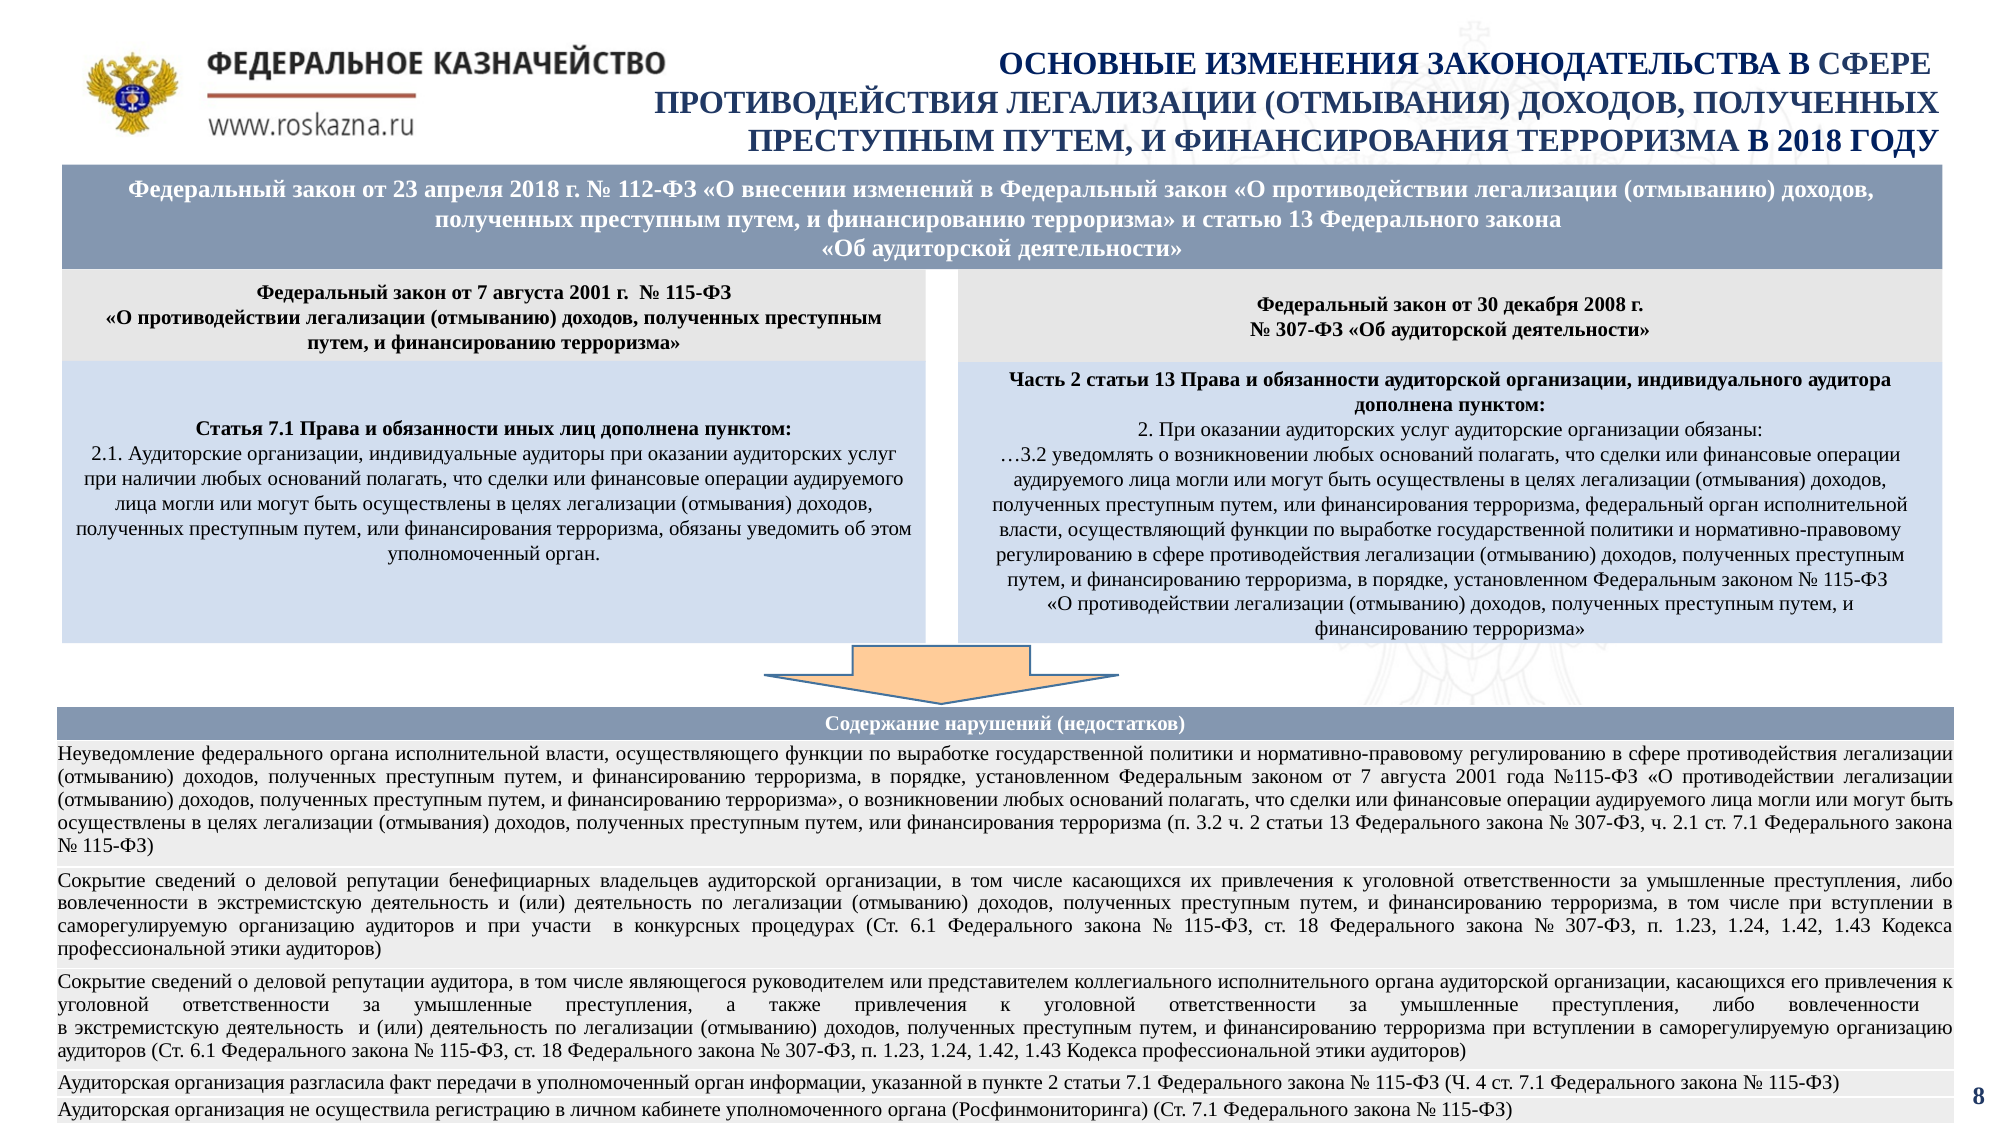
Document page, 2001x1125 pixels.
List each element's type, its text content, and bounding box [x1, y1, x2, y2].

table_cell Сокрытие сведений о деловой репутации бенефициарных владельцев аудиторской организации, в том числе касающихся их привлечения к уголовной ответственности за умышленные преступления, либо вовлеченности в экстремистскую деятельность и (или) деятельность по легализации (отмыванию) доходов, полученных преступным путем, и финансированию терроризма, в том числе при вступлении в саморегулируемую организацию аудиторов и при участи в конкурсных процедурах (Ст. 6.1 Федерального закона № 115-ФЗ, ст. 18 Федерального закона № 307-ФЗ, п. 1.23, 1.24, 1.42, 1.43 Кодекса профессиональной этики аудиторов) [57, 918, 1954, 968]
table_cell Аудиторская организация разгласила факт передачи в уполномоченный орган информации, указанной в пункте 2 статьи 7.1 Федерального закона № 115-ФЗ (Ч. 4 ст. 7.1 Федерального закона № 115-ФЗ) [57, 1071, 1550, 1096]
table_cell Аудиторская организация не осуществила регистрацию в личном кабинете уполномоченного органа (Росфинмониторинга) (Ст. 7.1 Федерального закона № 115-ФЗ) [57, 1098, 1550, 1123]
slide_number 8 [1550, 1065, 2000, 1125]
table_cell Сокрытие сведений о деловой репутации аудитора, в том числе являющегося руководителем или представителем коллегиального исполнительного органа аудиторской организации, касающихся его привлечения к уголовной ответственности за умышленные преступления, а также привлечения к уголовной ответственности за умышленные преступления, либо вовлеченности в экстремистскую деятельность и (или) деятельность по легализации (отмыванию) доходов, полученных преступным путем, и финансированию терроризма при вступлении в саморегулируемую организацию аудиторов (Ст. 6.1 Федерального закона № 115-ФЗ, ст. 18 Федерального закона № 307-ФЗ, п. 1.23, 1.24, 1.42, 1.43 Кодекса профессиональной этики аудиторов) [57, 969, 1954, 1069]
picture [0, 1, 2000, 918]
